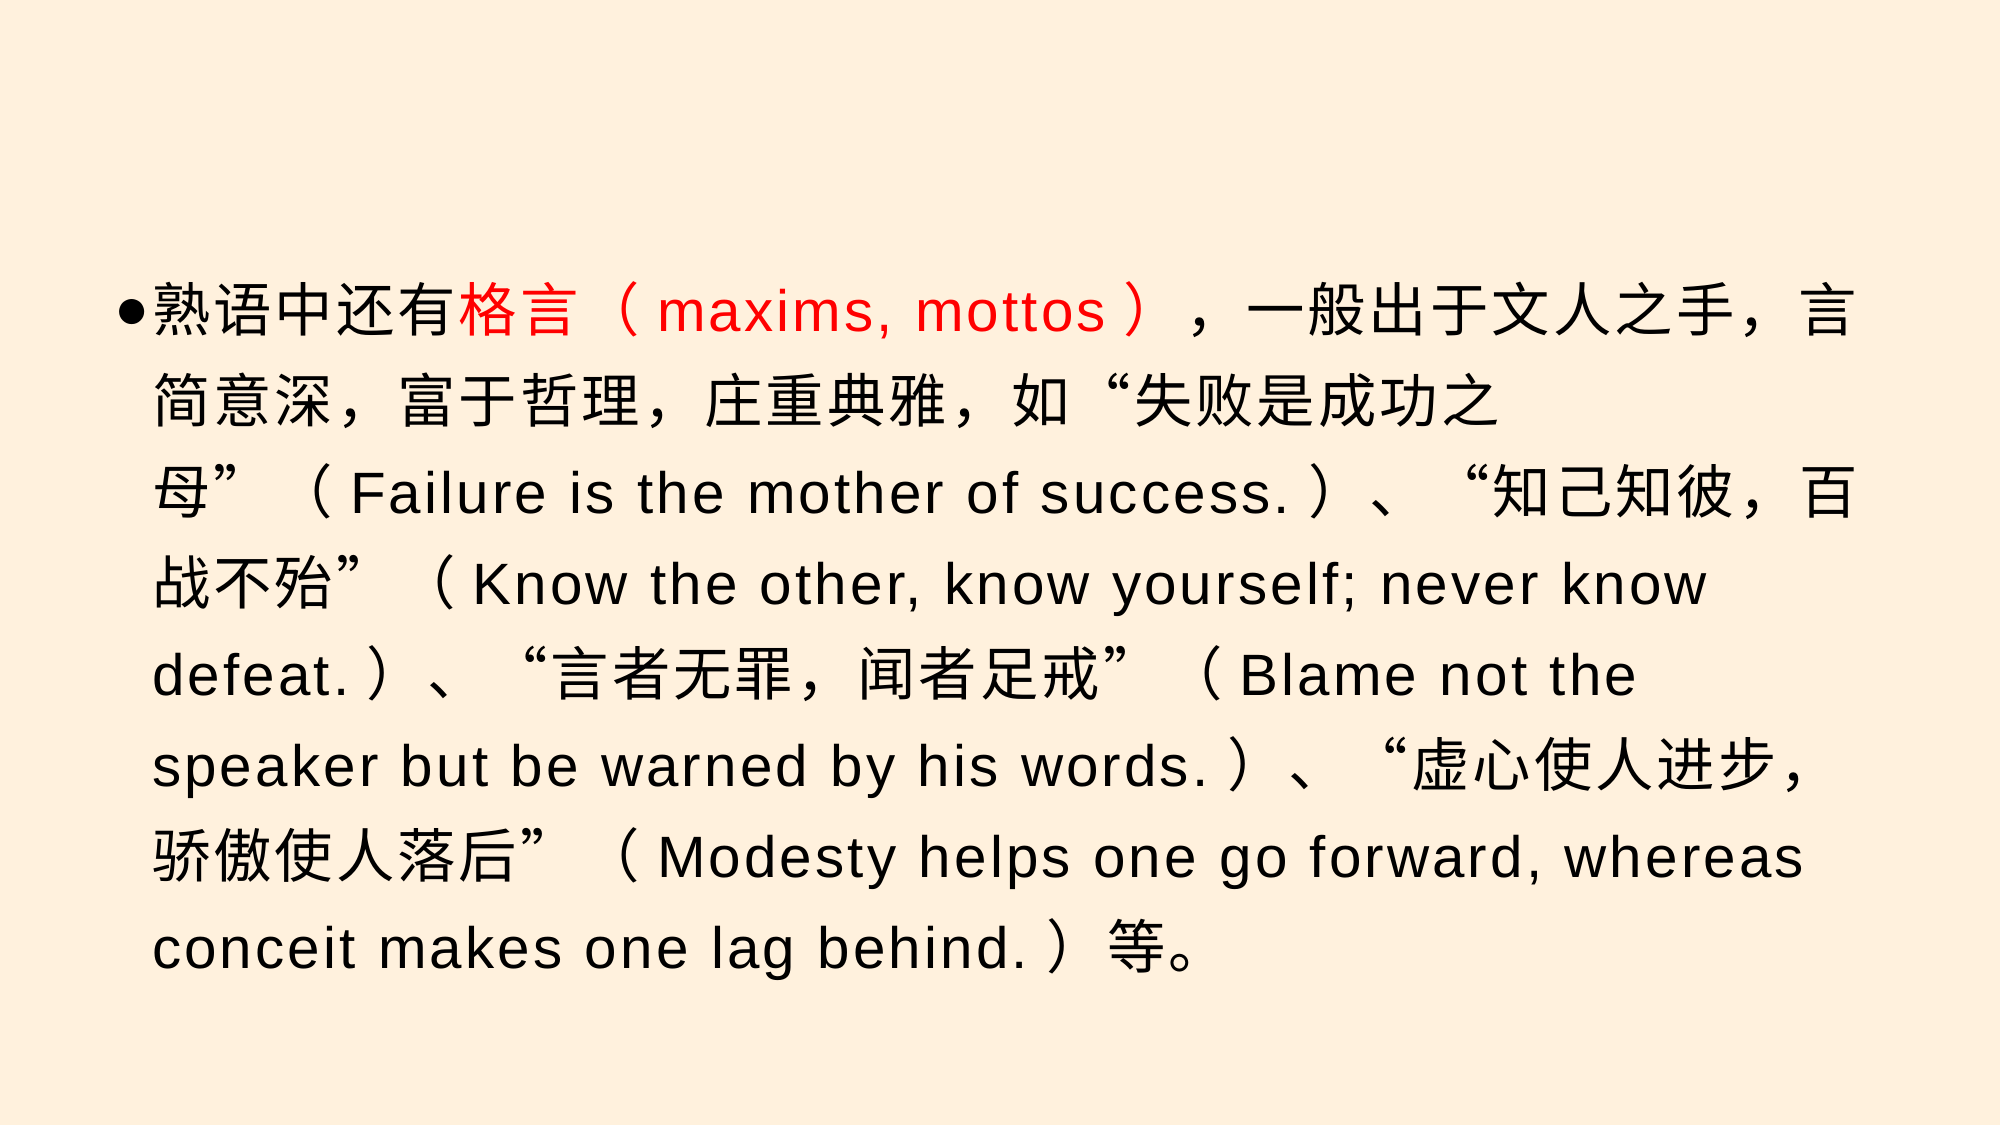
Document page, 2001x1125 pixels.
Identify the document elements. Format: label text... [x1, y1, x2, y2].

list 熟语中还有格言（maxims, mottos），一般出于文人之手，言简意深，富于哲理，庄重典雅，如“失败是成功之母”（Failure is the mother of success.）、“知己知彼，百战不殆”（Know the other, know yourself; never know defeat.）、“言者无罪，闻者足戒”（Blame not the speaker but be warned by his words.）、“虚心使人进步，骄傲使人落后”（Modesty helps one go forward, whereas conceit makes one lag behind.）等。 [99, 244, 1900, 1026]
